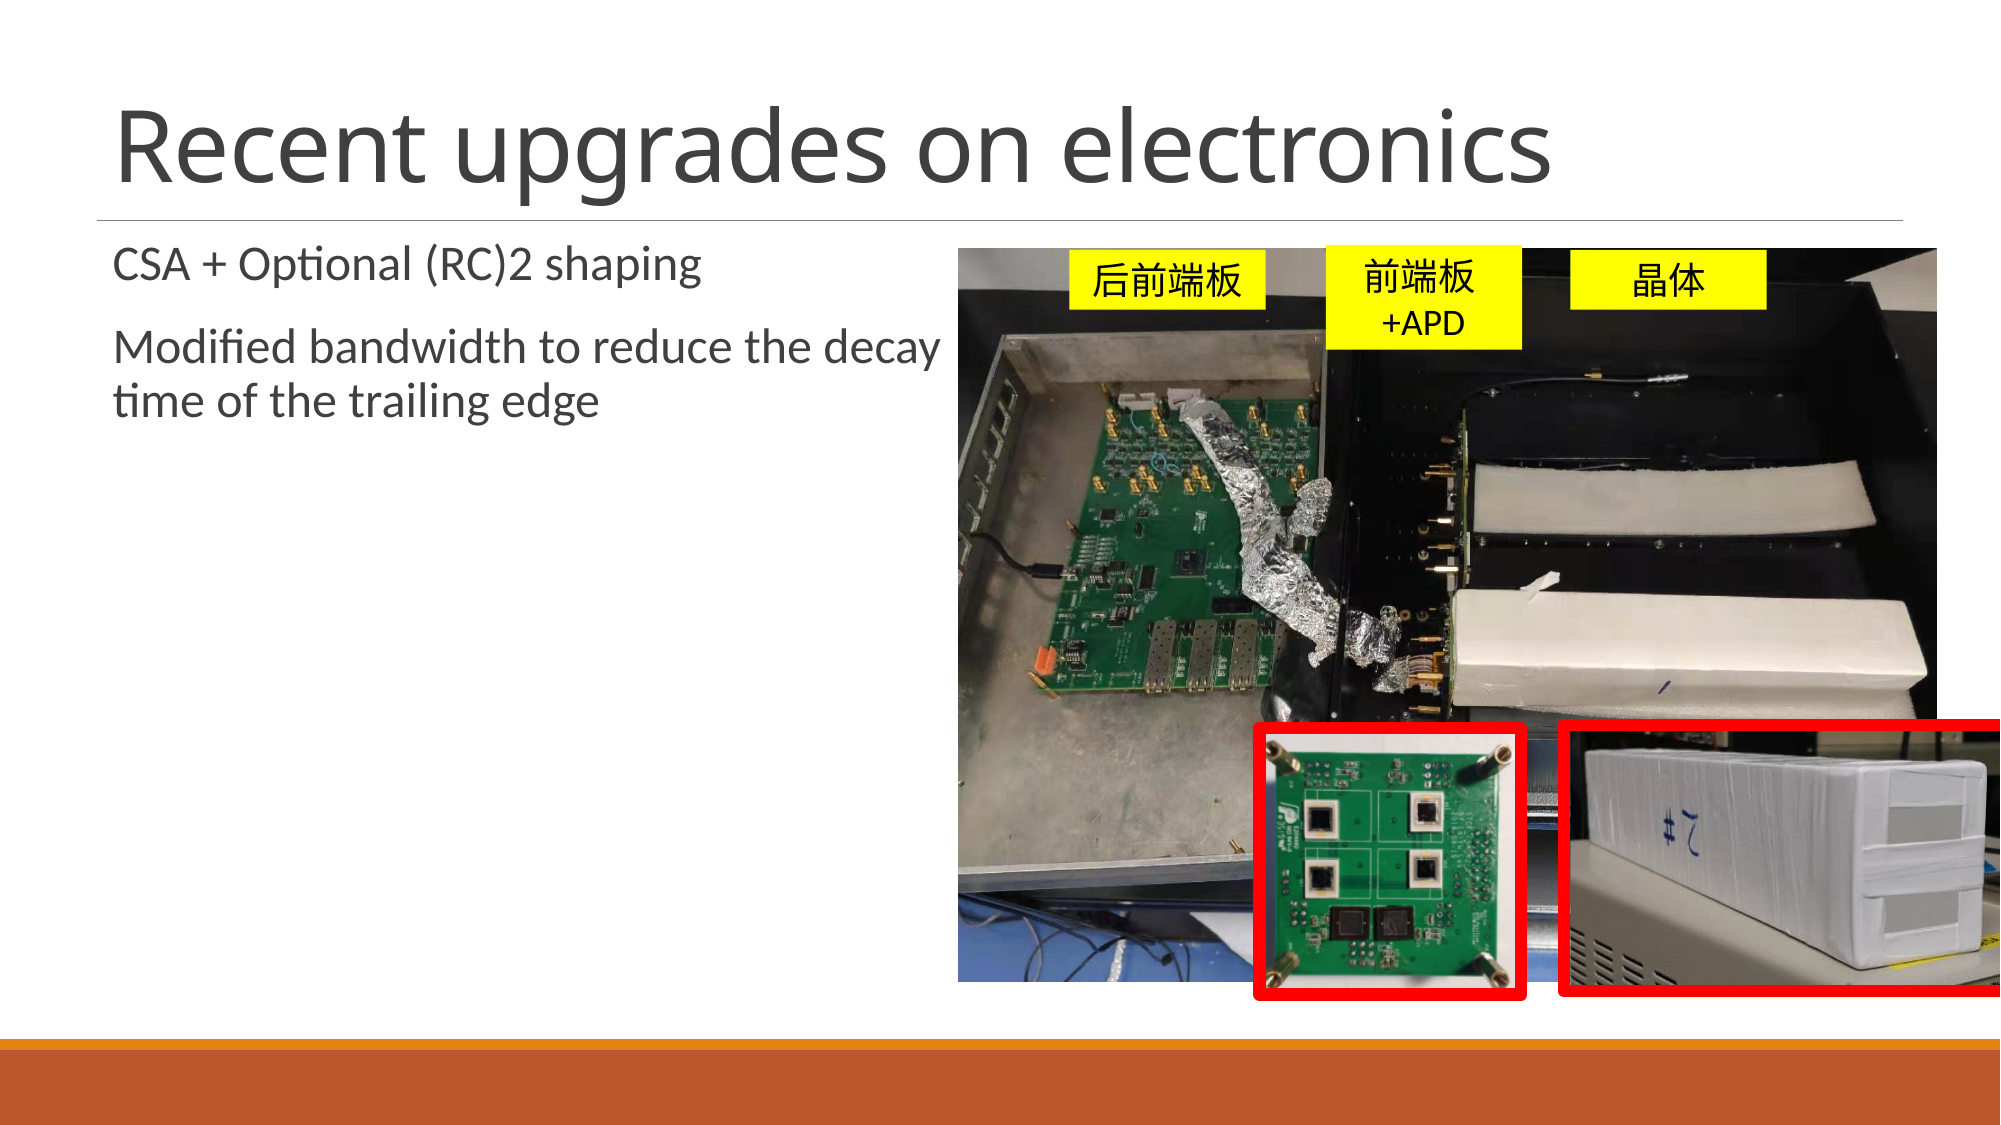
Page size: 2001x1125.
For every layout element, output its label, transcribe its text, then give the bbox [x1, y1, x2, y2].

picture [958, 247, 2000, 989]
title Recent upgrades on electronics [97, 10, 1903, 211]
list CSA + Optional (RC)2 shaping Modified bandwidth to reduce the decay time of the trailing edge [97, 229, 959, 963]
